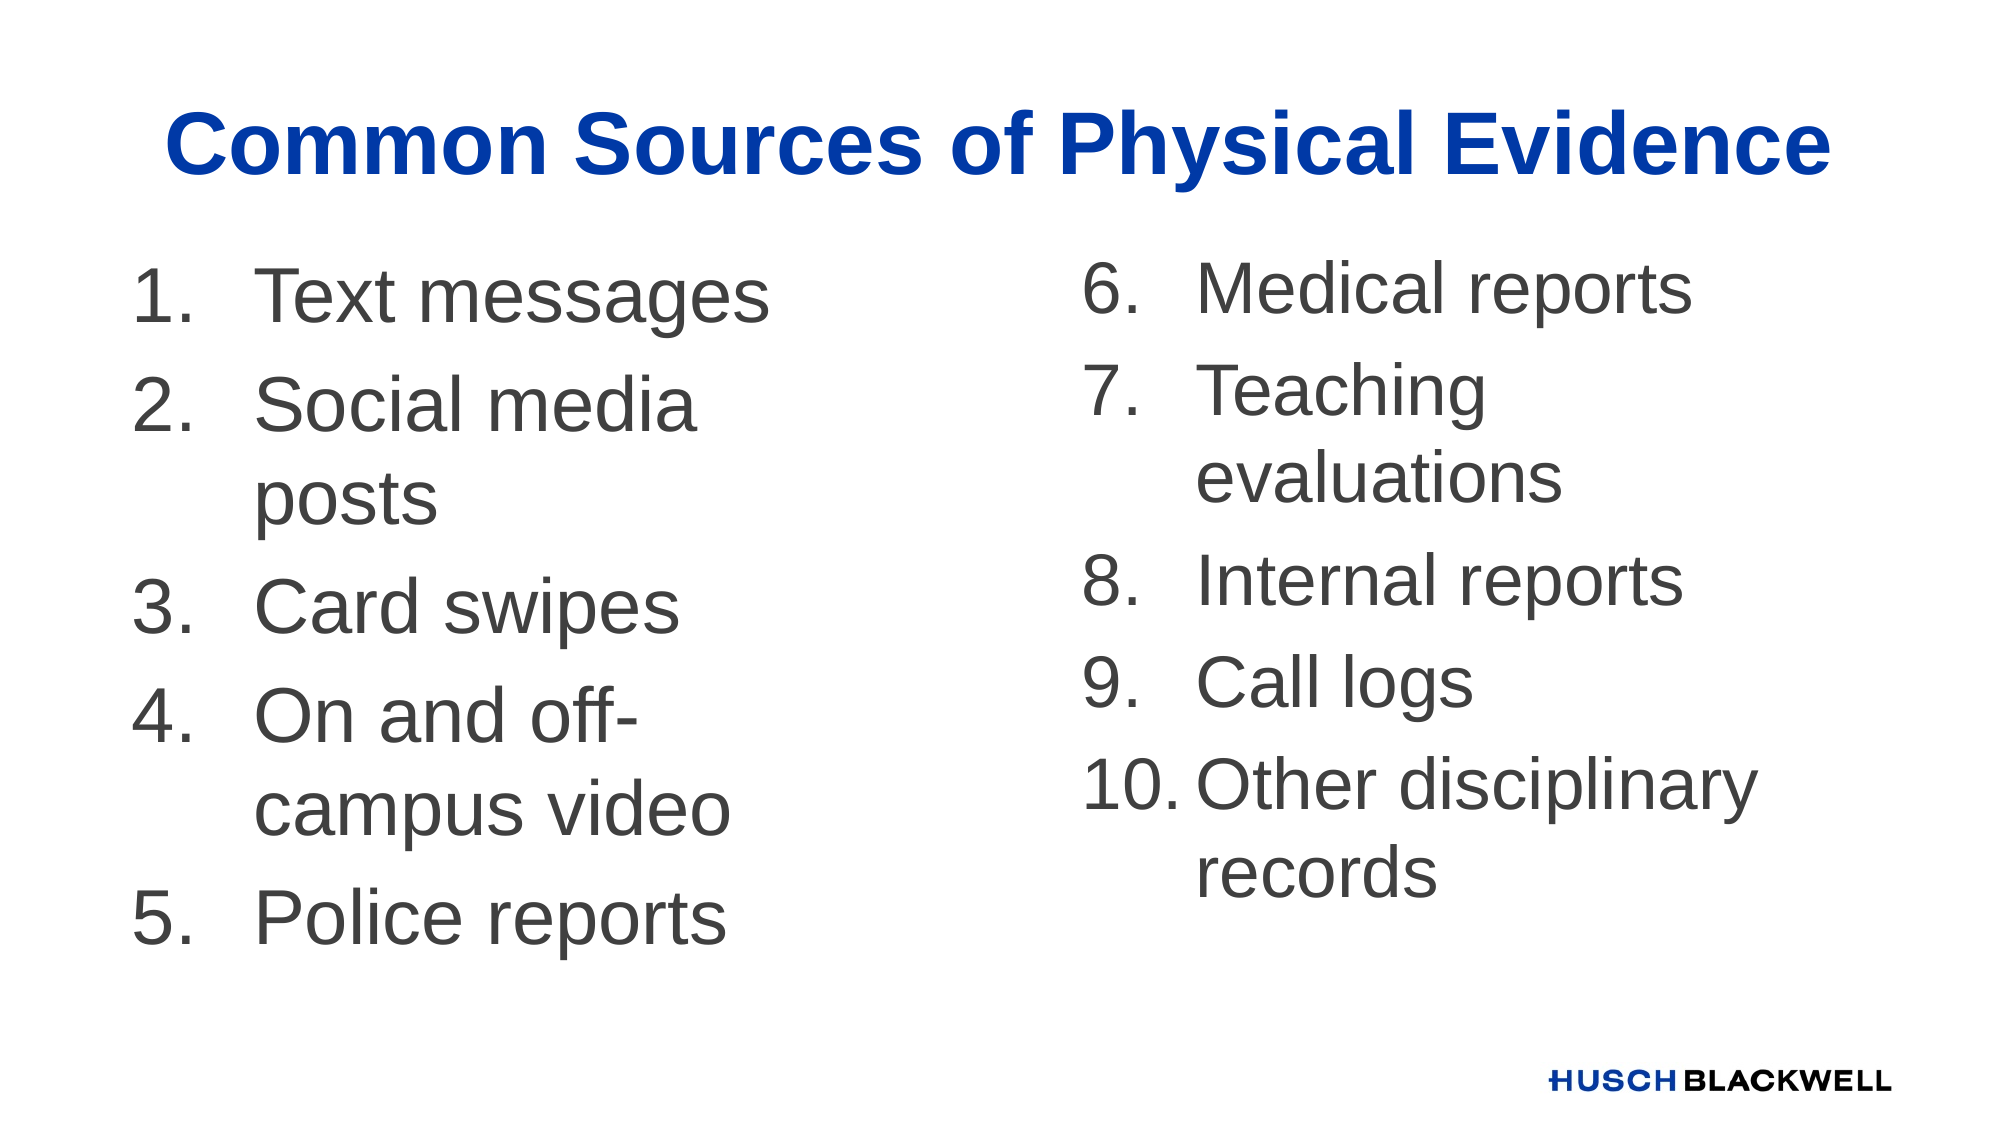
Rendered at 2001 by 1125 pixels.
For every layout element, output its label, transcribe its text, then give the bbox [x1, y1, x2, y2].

picture [1540, 1062, 1900, 1099]
list Text messages Social media posts Card swipes On and off-campus video Police reports [116, 237, 917, 980]
list Medical reports Teaching evaluations Internal reports Call logs Other disciplinary records [1066, 232, 1784, 975]
title Common Sources of Physical Evidence [99, 45, 1900, 233]
